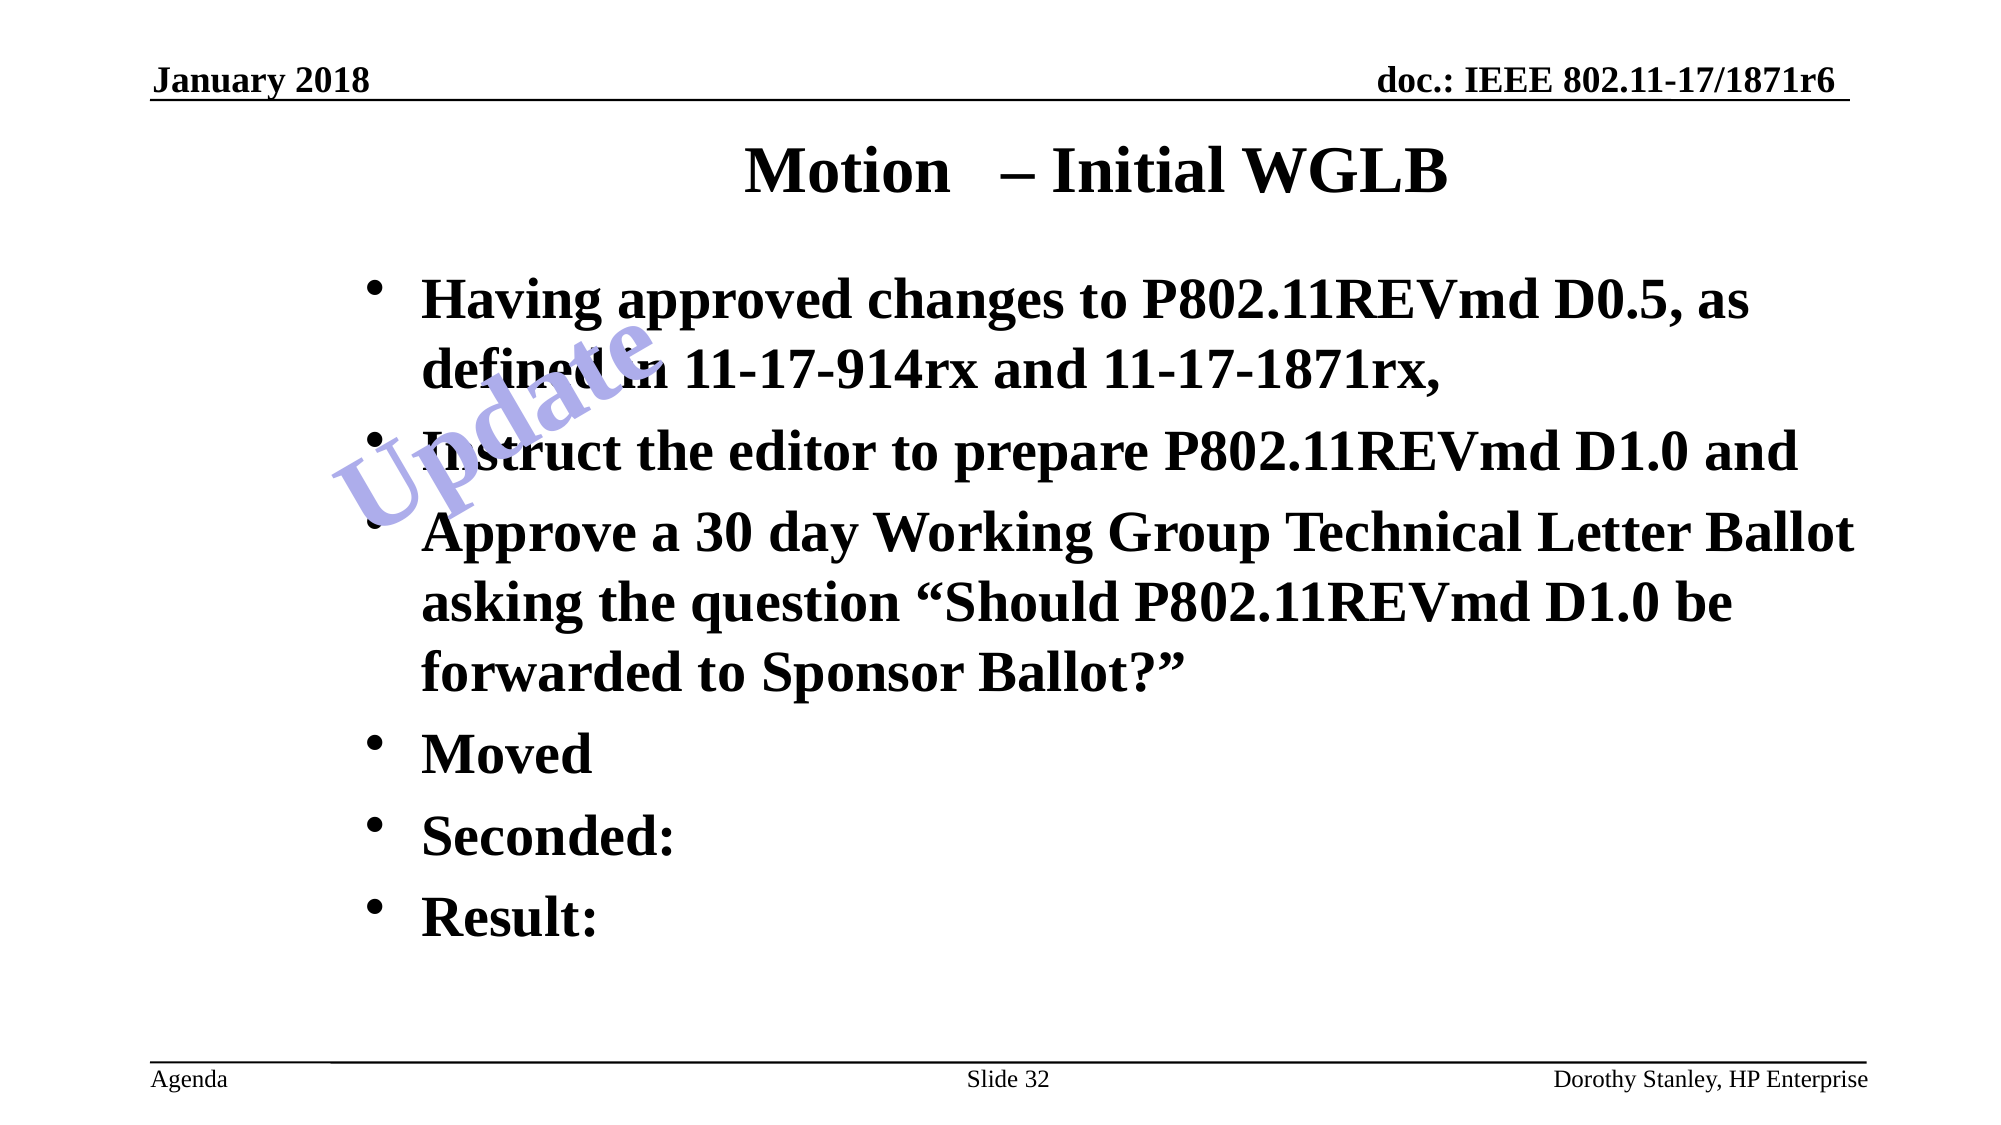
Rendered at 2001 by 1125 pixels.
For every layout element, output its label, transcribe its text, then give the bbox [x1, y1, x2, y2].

text_box Update [292, 253, 697, 575]
slide_number Slide 32 [964, 1062, 1053, 1093]
text_box Having approved changes to P802.11REVmd D0.5, as defined in 11-17-914rx and 11-17-1871rx, Instruct the editor to prepare P802.11REVmd D1.0 and Approve a 30 day Working Group Technical Letter Ballot asking the question “Should P802.11REVmd D1.0 be forwarded to Sponsor Ballot?” Moved Seconded: Result: [350, 252, 1903, 1025]
text_box Motion – Initial WGLB [359, 77, 1835, 252]
footer Dorothy Stanley, HP Enterprise [1549, 1062, 1869, 1093]
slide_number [152, 54, 567, 100]
